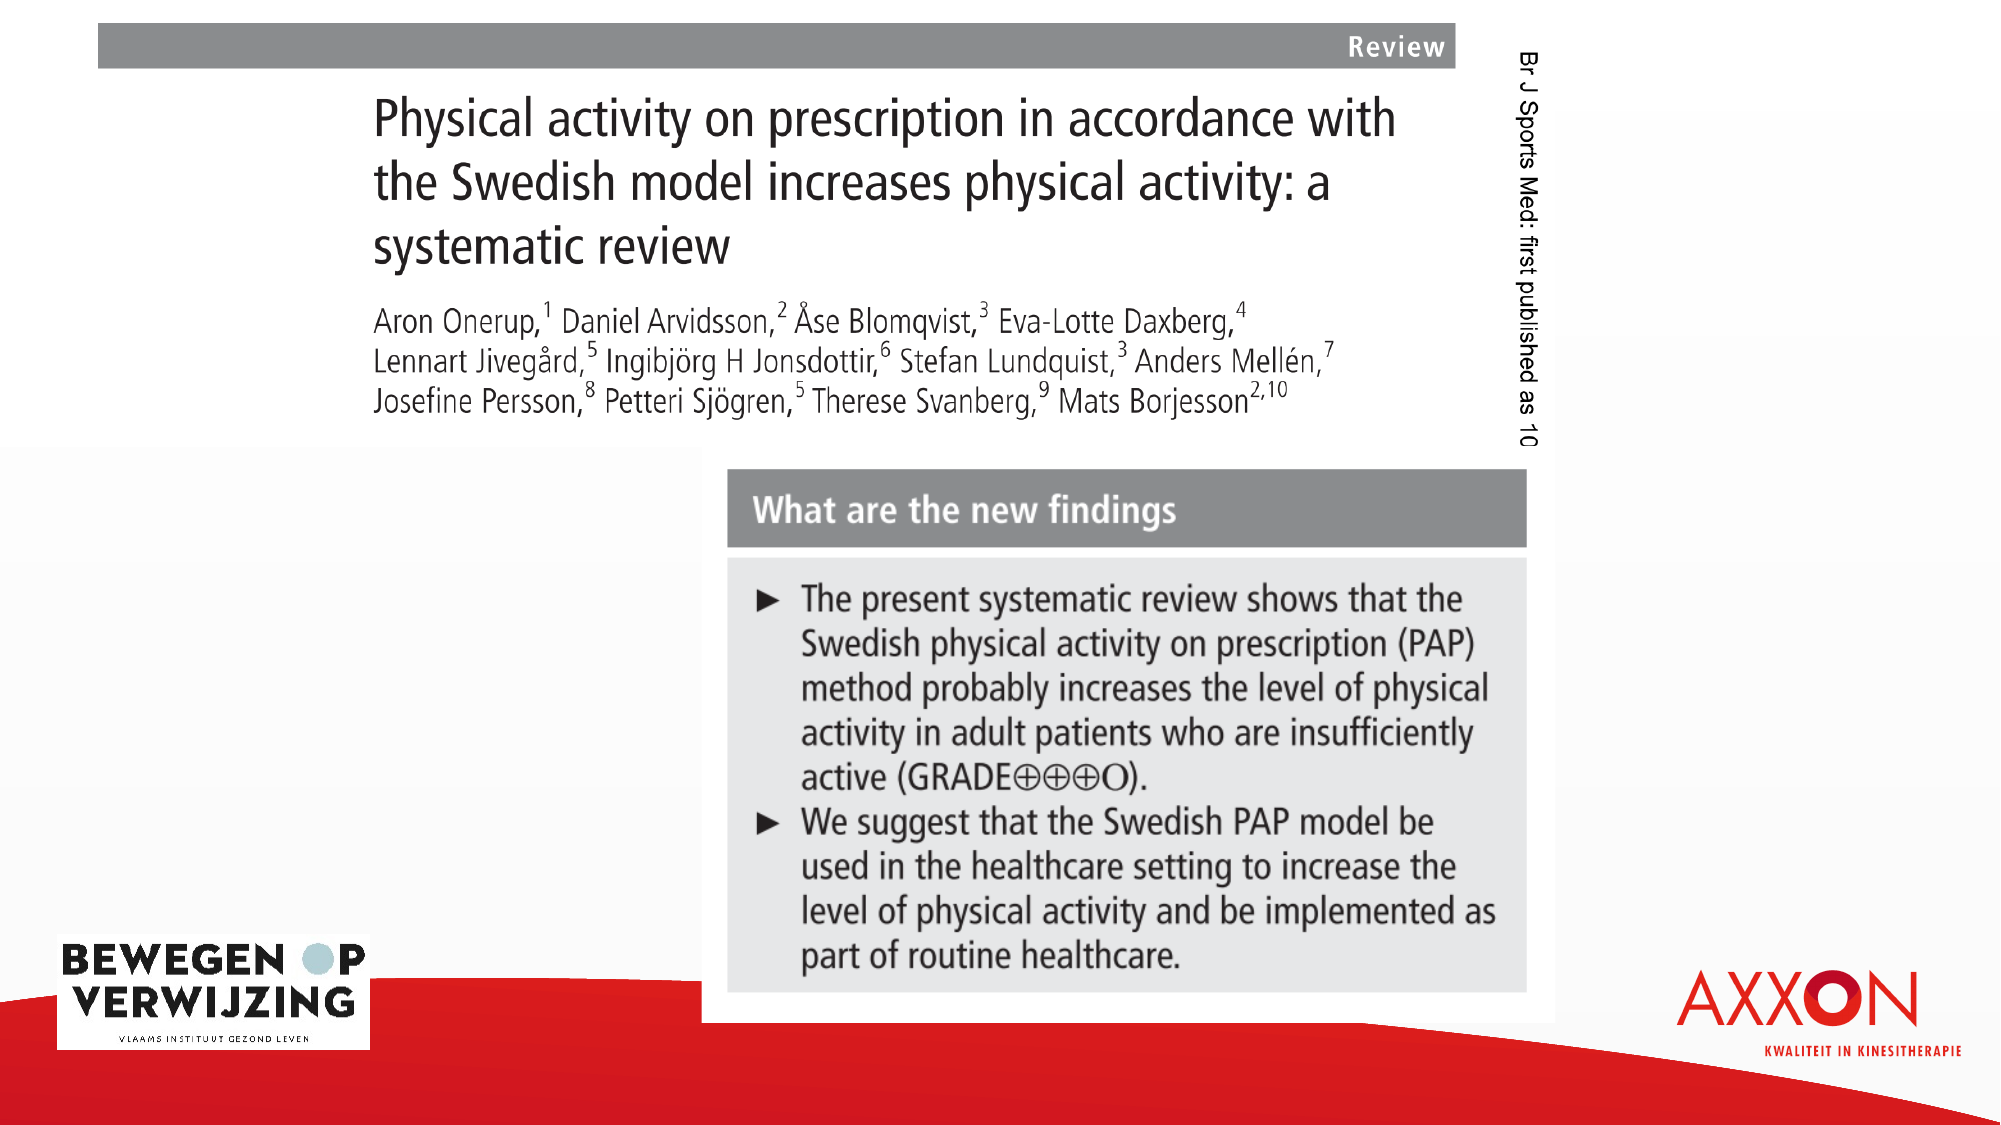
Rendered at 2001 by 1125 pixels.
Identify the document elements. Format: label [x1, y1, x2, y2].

picture [57, 934, 370, 1050]
picture [1667, 958, 1970, 1068]
picture [0, 18, 1556, 1023]
